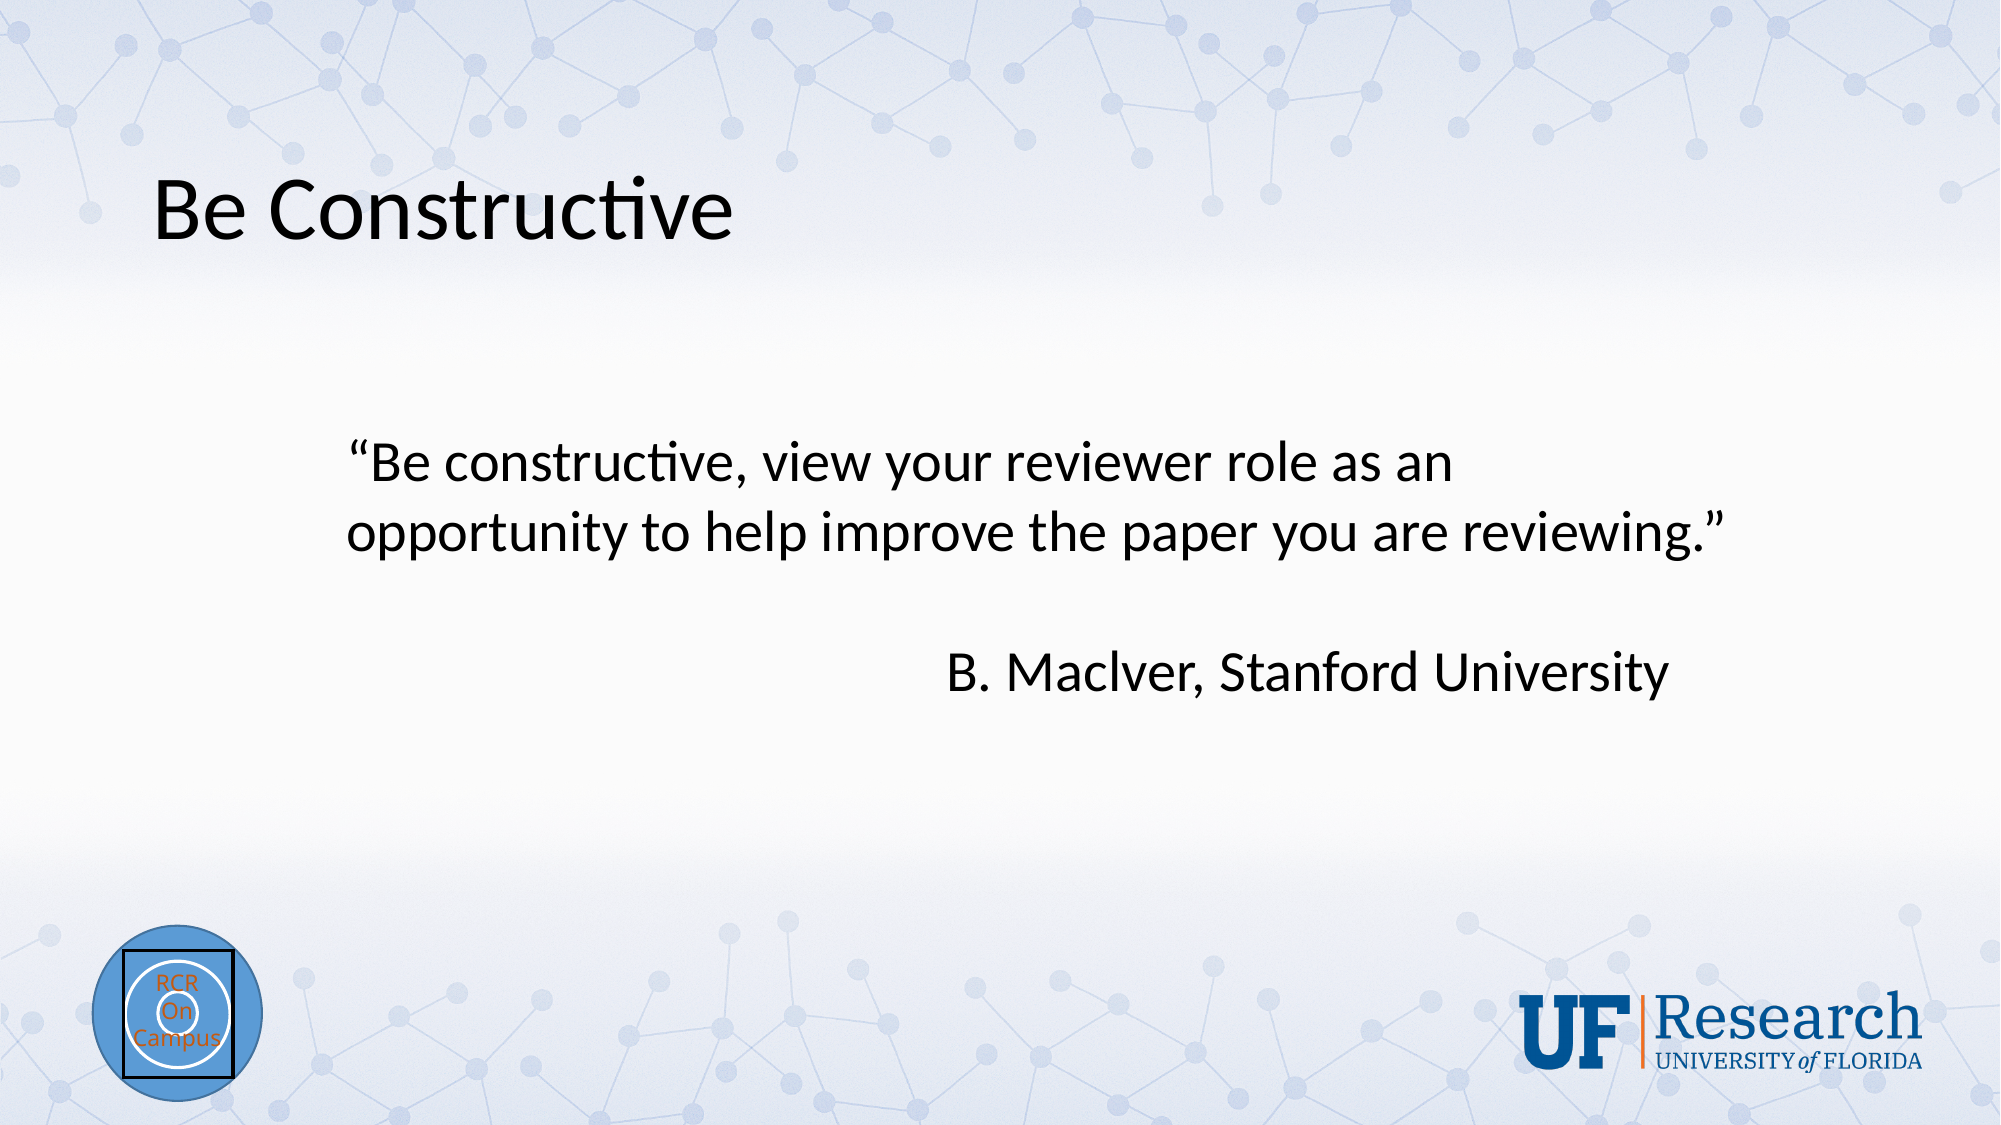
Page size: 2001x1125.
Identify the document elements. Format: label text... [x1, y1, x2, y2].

title Be Constructive [137, 51, 1863, 270]
picture [0, 0, 2001, 1125]
text_box “Be constructive, view your reviewer role as an opportunity to help improve the paper you are reviewing.” B. Maclver, Stanford University [331, 415, 1747, 711]
